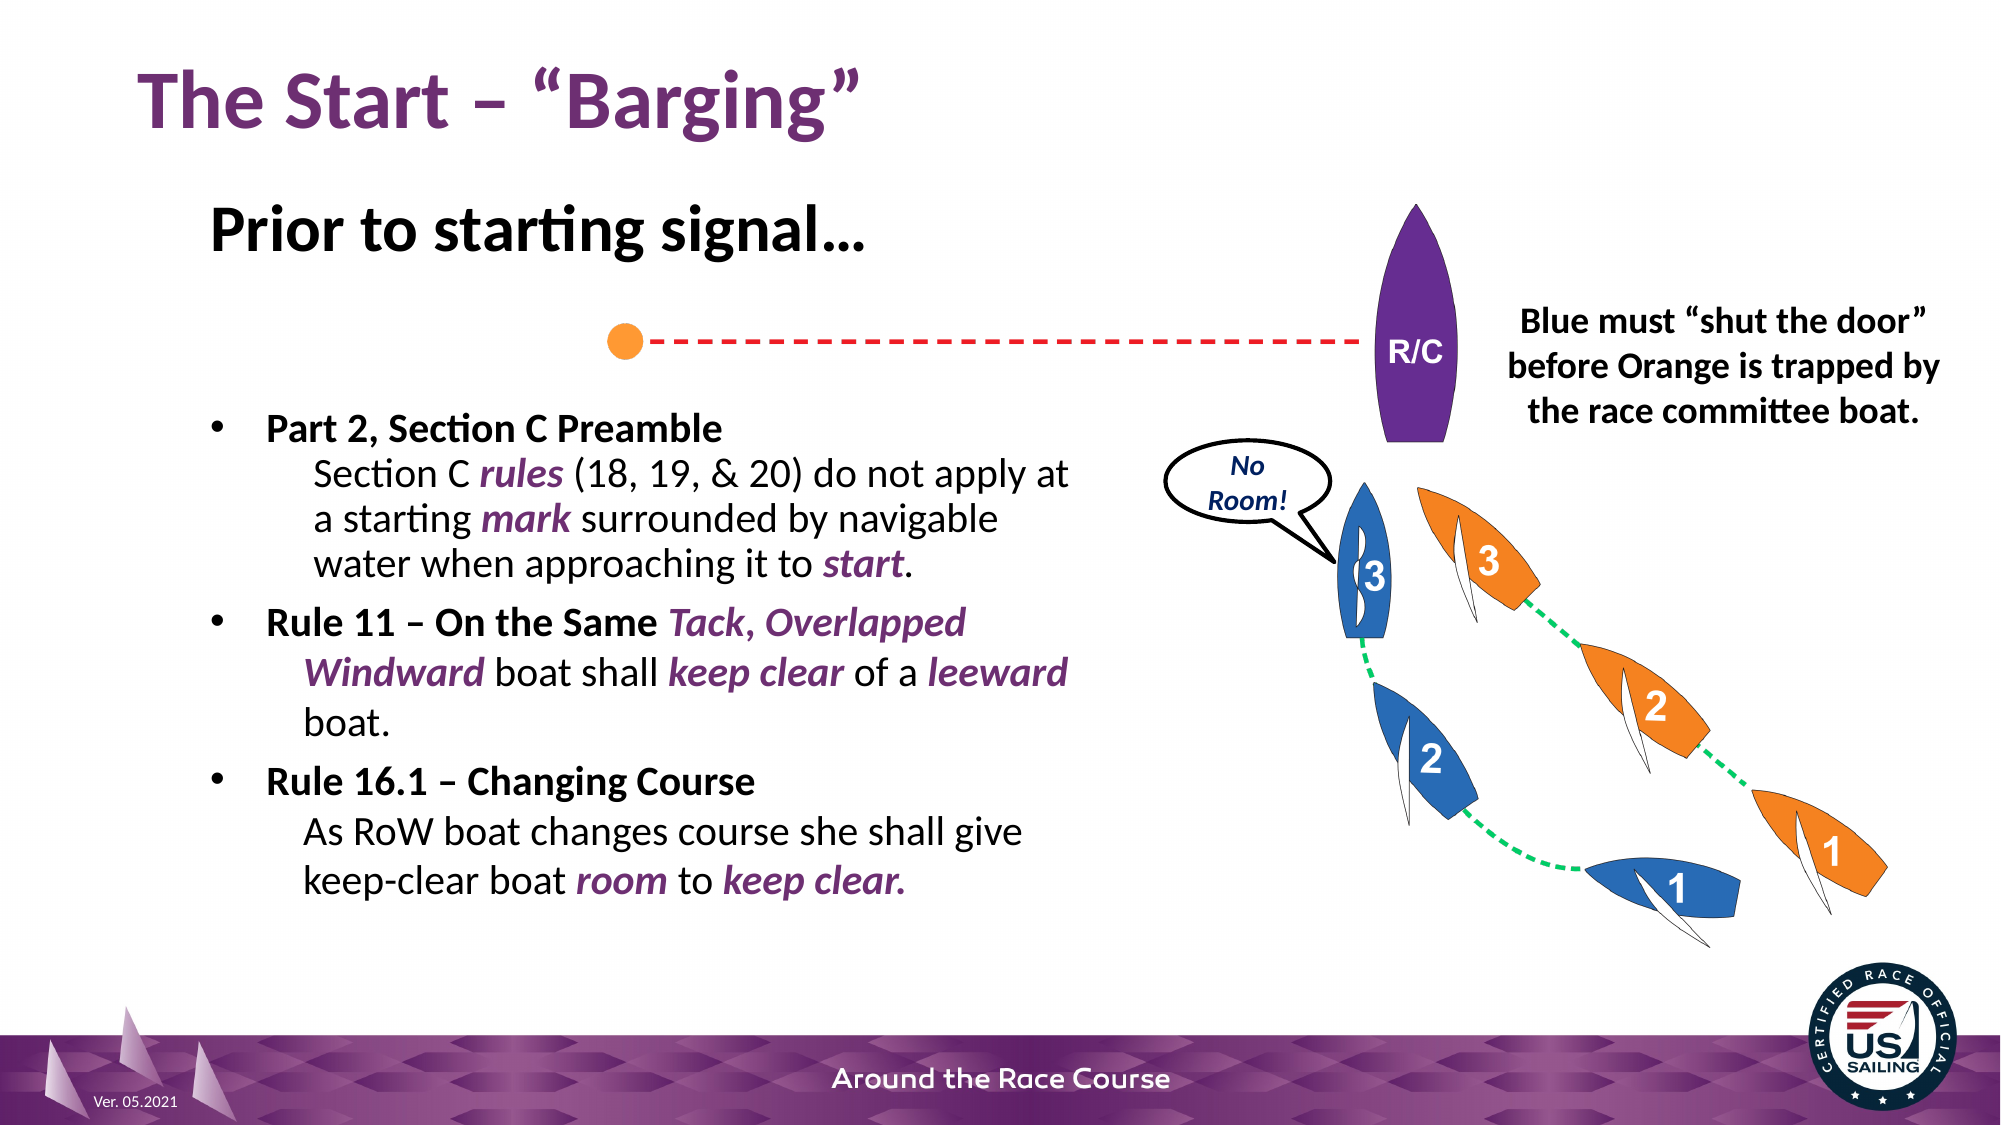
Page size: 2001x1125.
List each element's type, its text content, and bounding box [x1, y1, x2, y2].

picture [0, 0, 2001, 1125]
text_box Blue must “shut the door” before Orange is trapped by the race committee boat. [1893, 288, 1983, 439]
text_box Prior to starting signal… Part 2, Section C Preamble Section C rules (18, 19, & 20) do not apply at a starting mark surrounded by navigable water when approaching it to start. Rule 11 – On the Same Tack, Overlapped Windward boat shall keep clear of a leeward boat. Rule 16.1 – Changing Course As RoW boat changes course she shall give keep-clear boat room to keep clear. [195, 178, 1102, 1007]
text_box The Start – “Barging” [122, 12, 1878, 178]
